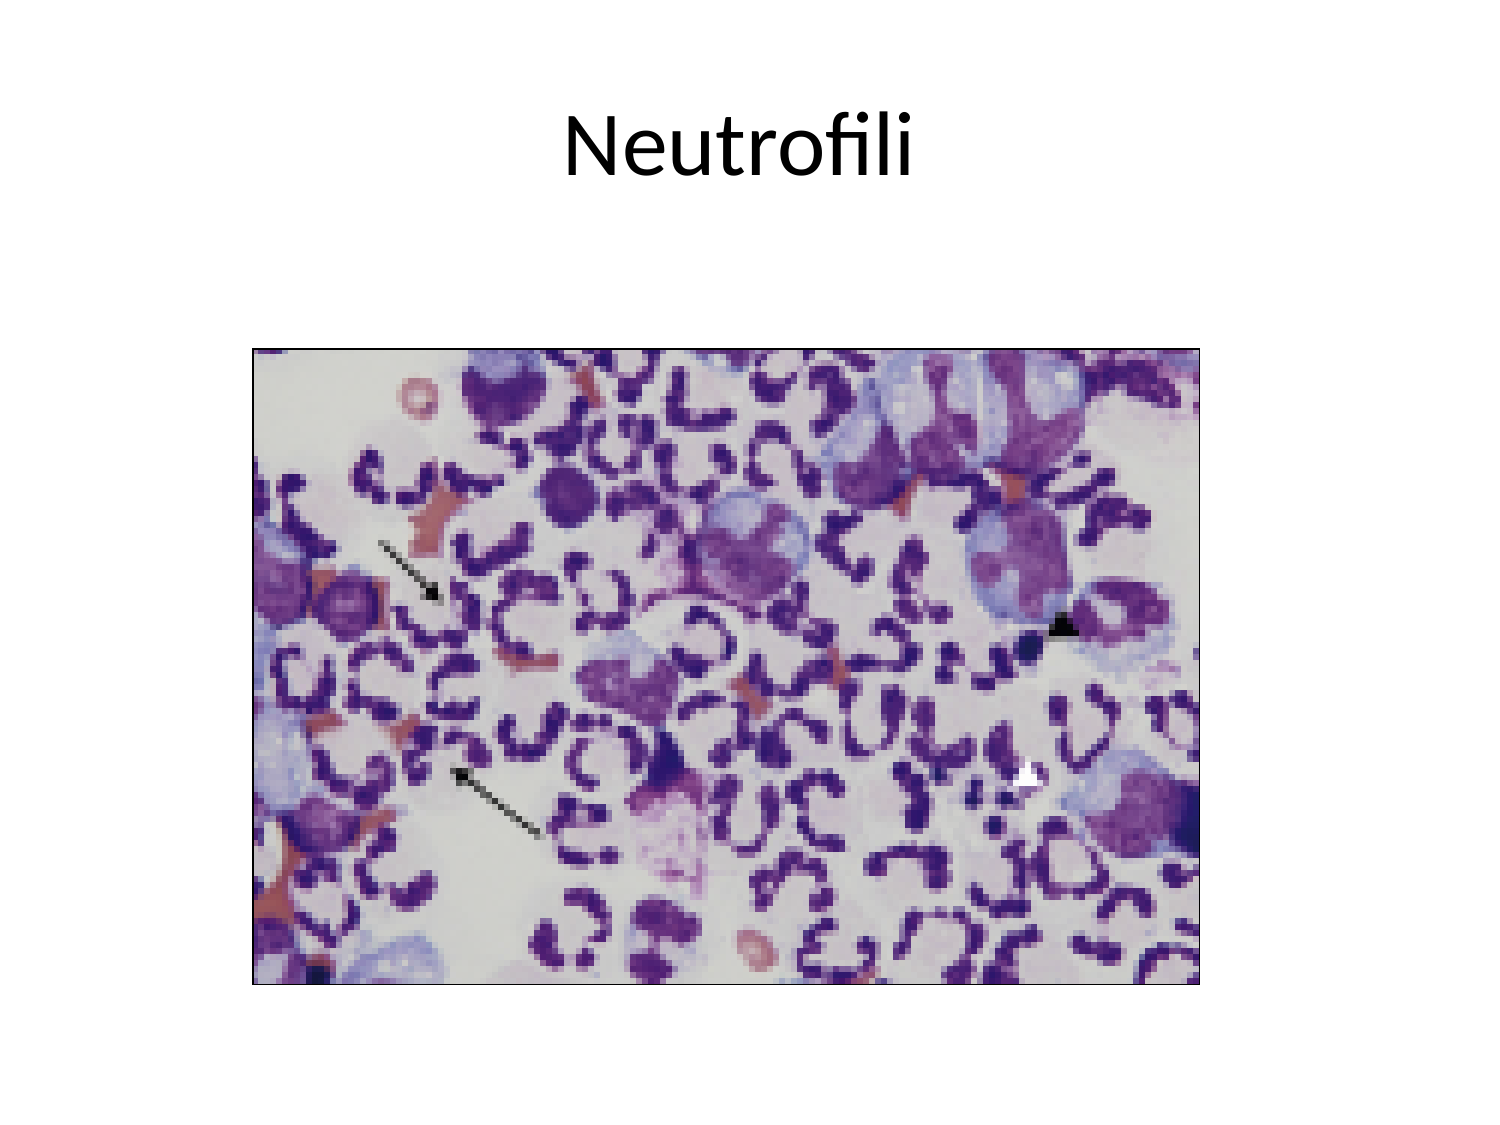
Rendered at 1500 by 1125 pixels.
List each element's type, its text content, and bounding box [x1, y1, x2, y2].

title Neutrofili [75, 45, 1425, 233]
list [253, 349, 1200, 985]
